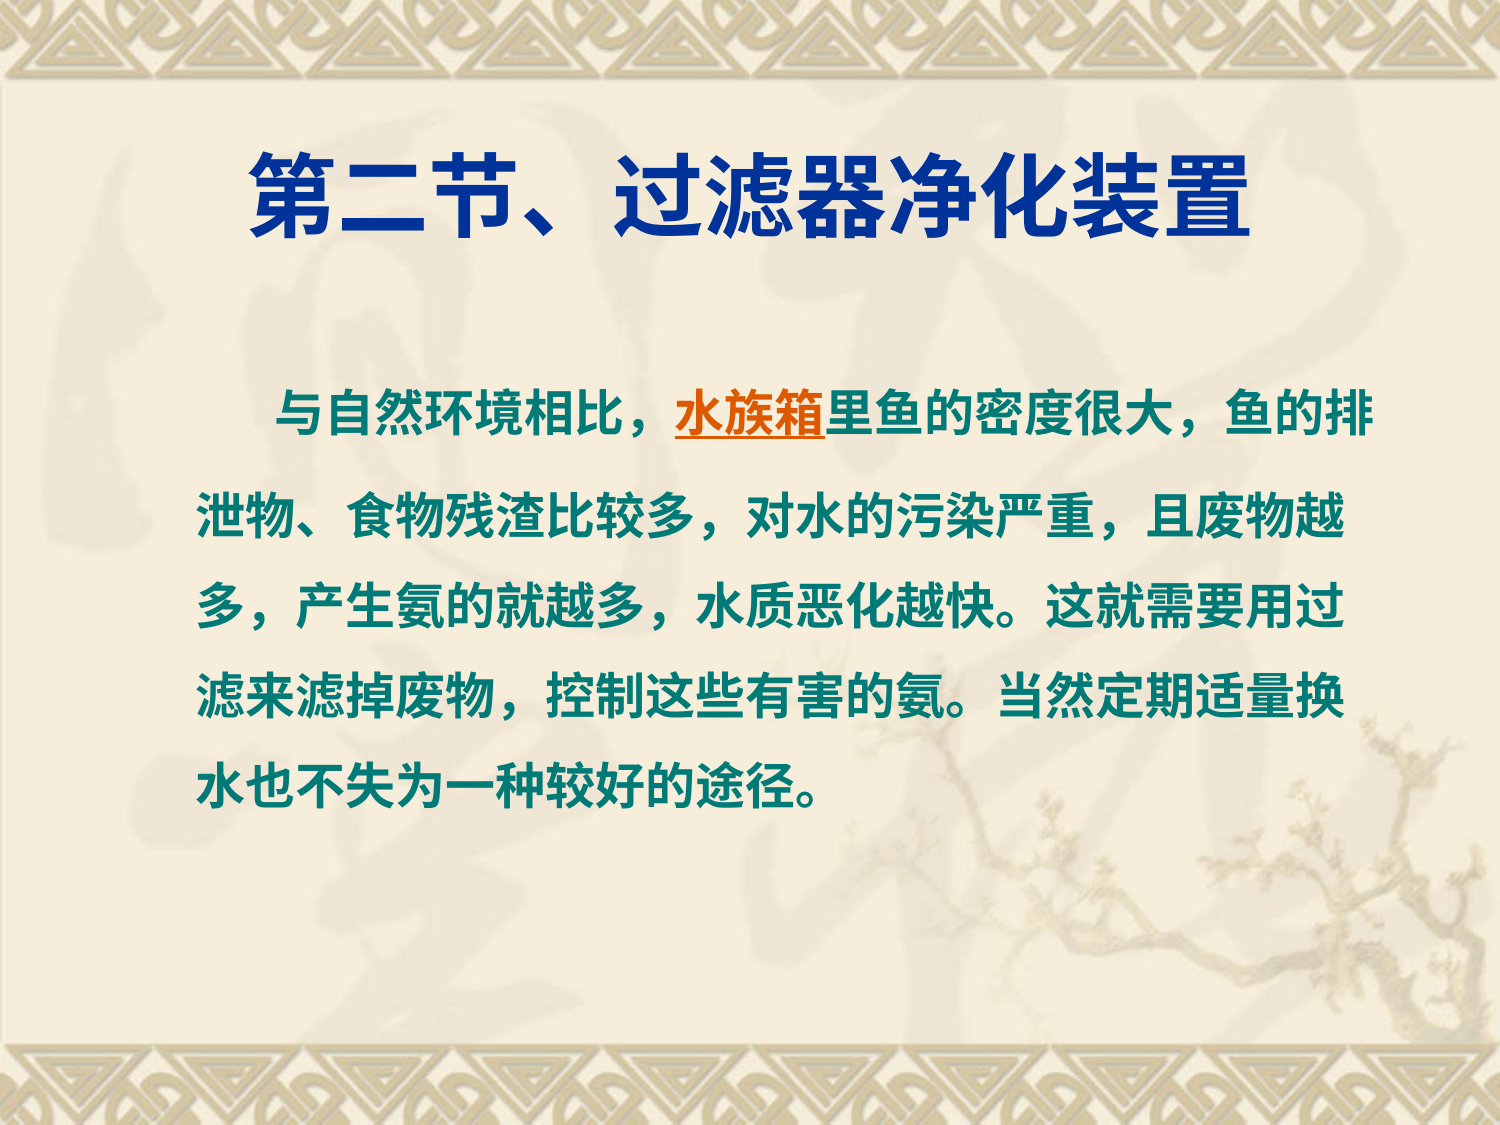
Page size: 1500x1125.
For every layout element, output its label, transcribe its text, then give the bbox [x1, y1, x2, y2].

picture [0, 0, 1500, 1125]
list 与自然环境相比，水族箱里鱼的密度很大，鱼的排泄物、食物残渣比较多，对水的污染严重，且废物越多，产生氨的就越多，水质恶化越快。这就需要用过滤来滤掉废物，控制这些有害的氨。当然定期适量换水也不失为一种较好的途径。 [123, 337, 1400, 1014]
title 第二节、过滤器净化装置 [49, 99, 1451, 288]
